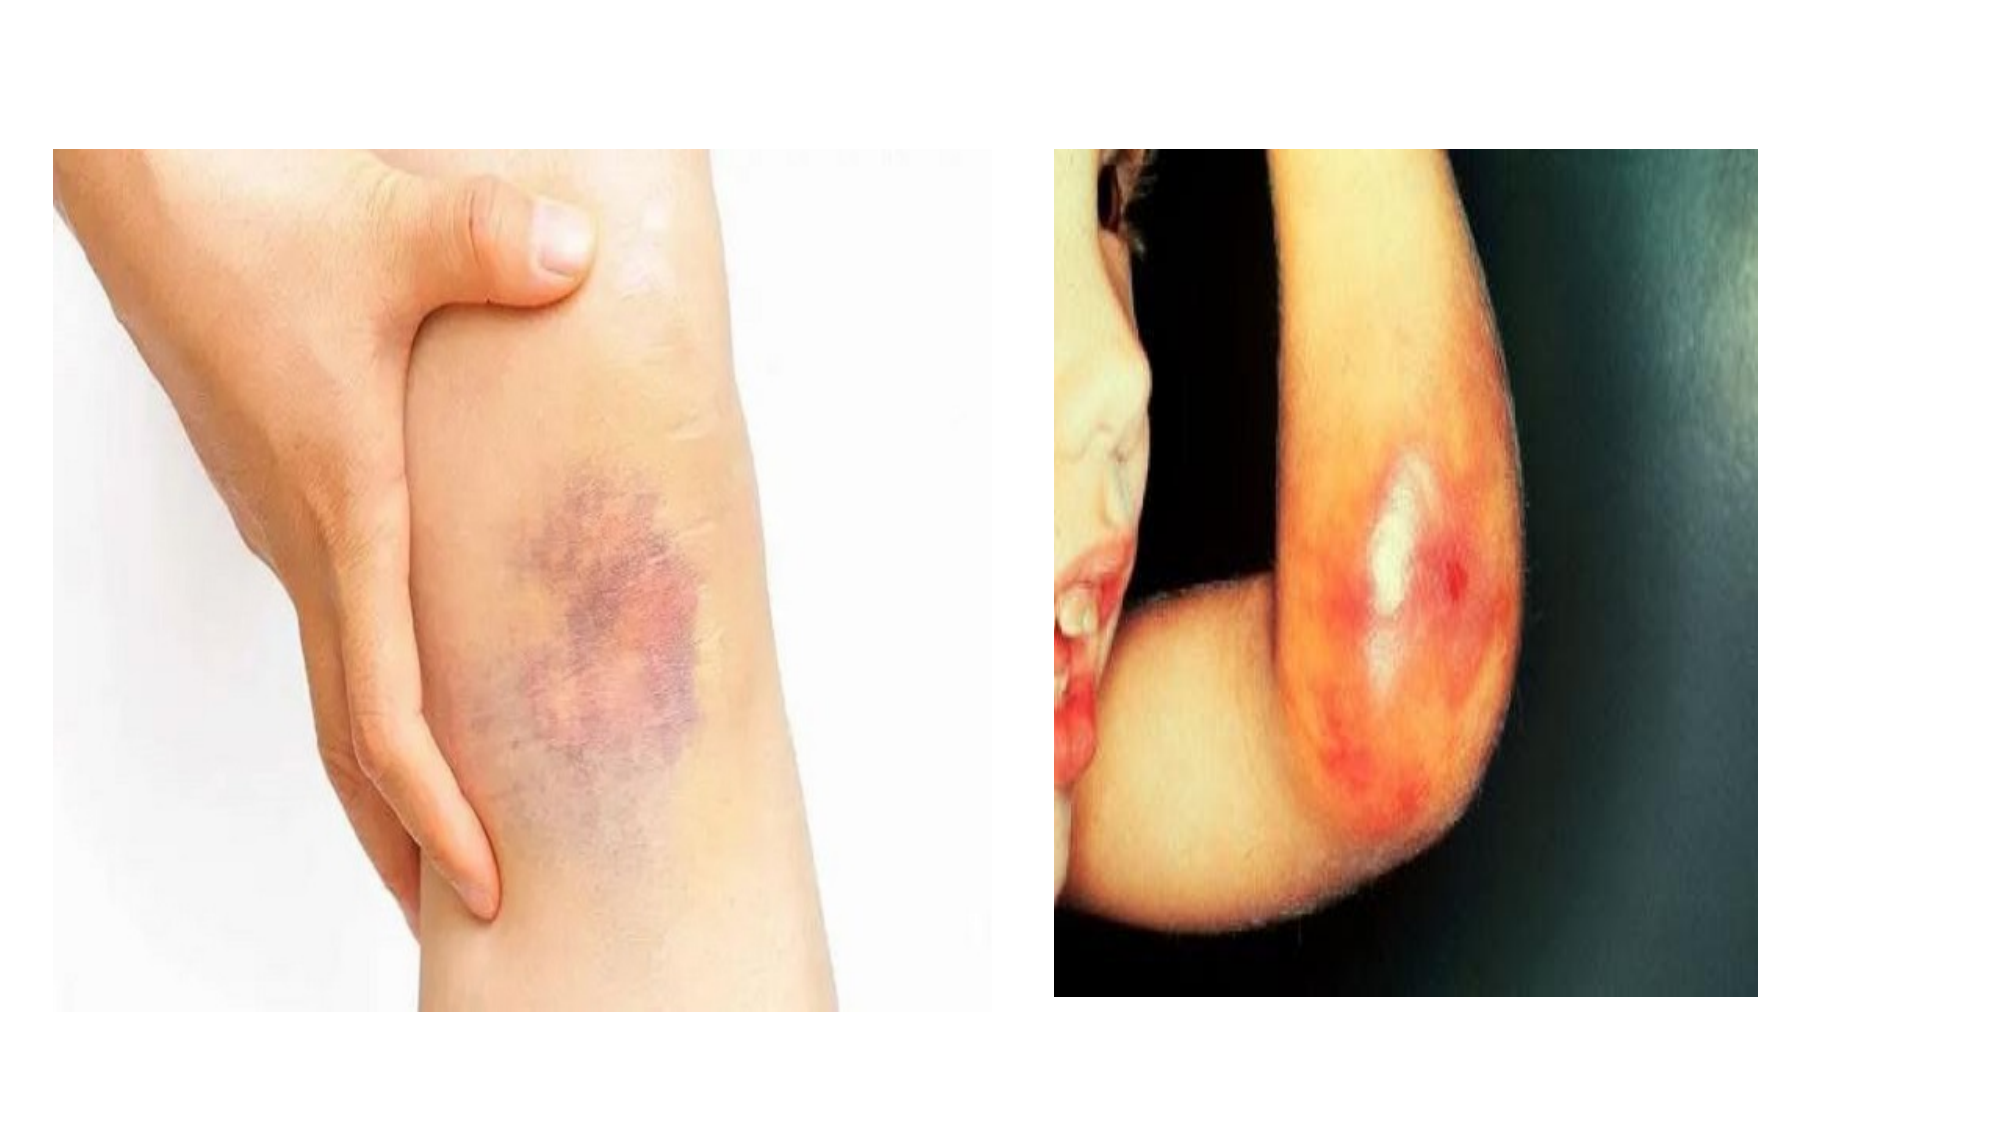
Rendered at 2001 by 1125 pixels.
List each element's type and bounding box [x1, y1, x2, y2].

list [53, 149, 992, 1012]
picture [1053, 149, 1758, 997]
